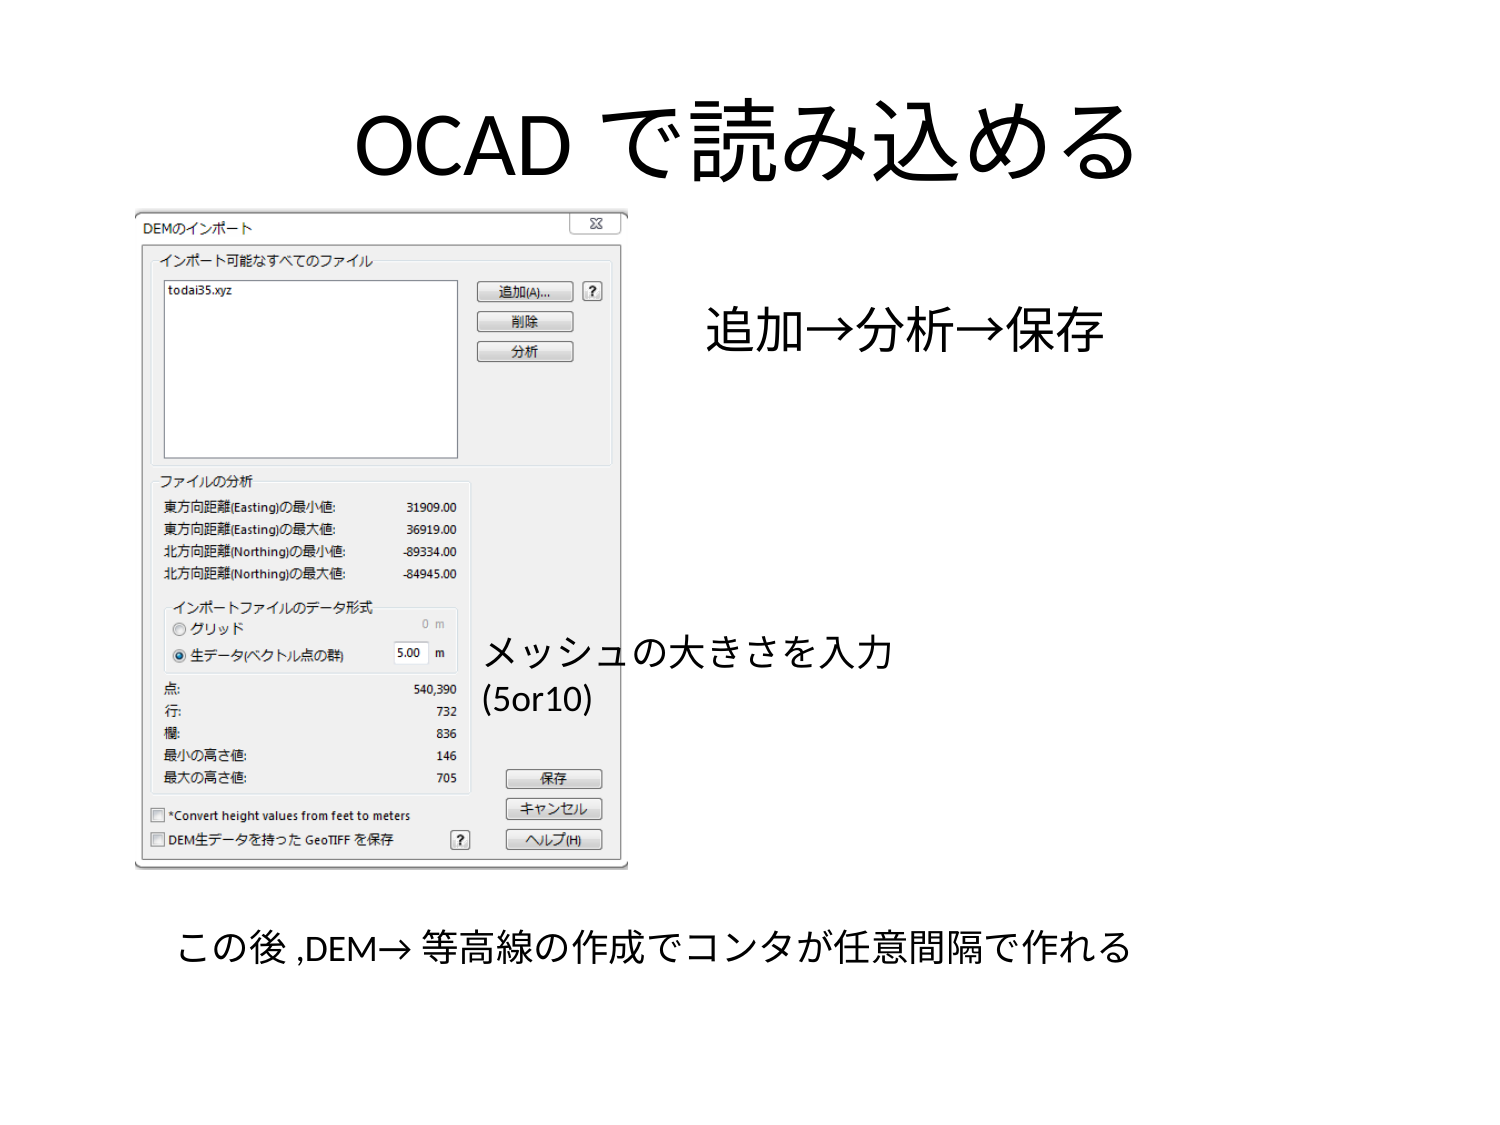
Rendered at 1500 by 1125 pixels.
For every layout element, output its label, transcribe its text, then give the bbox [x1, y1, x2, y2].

text_box この後,DEM→等高線の作成でコンタが任意間隔で作れる [159, 916, 1270, 977]
title OCADで読み込める [75, 45, 1425, 233]
text_box 追加→分析→保存 [690, 290, 1164, 366]
text_box メッシュの大きさを入力(5or10) [633, 621, 998, 727]
picture [135, 207, 628, 871]
